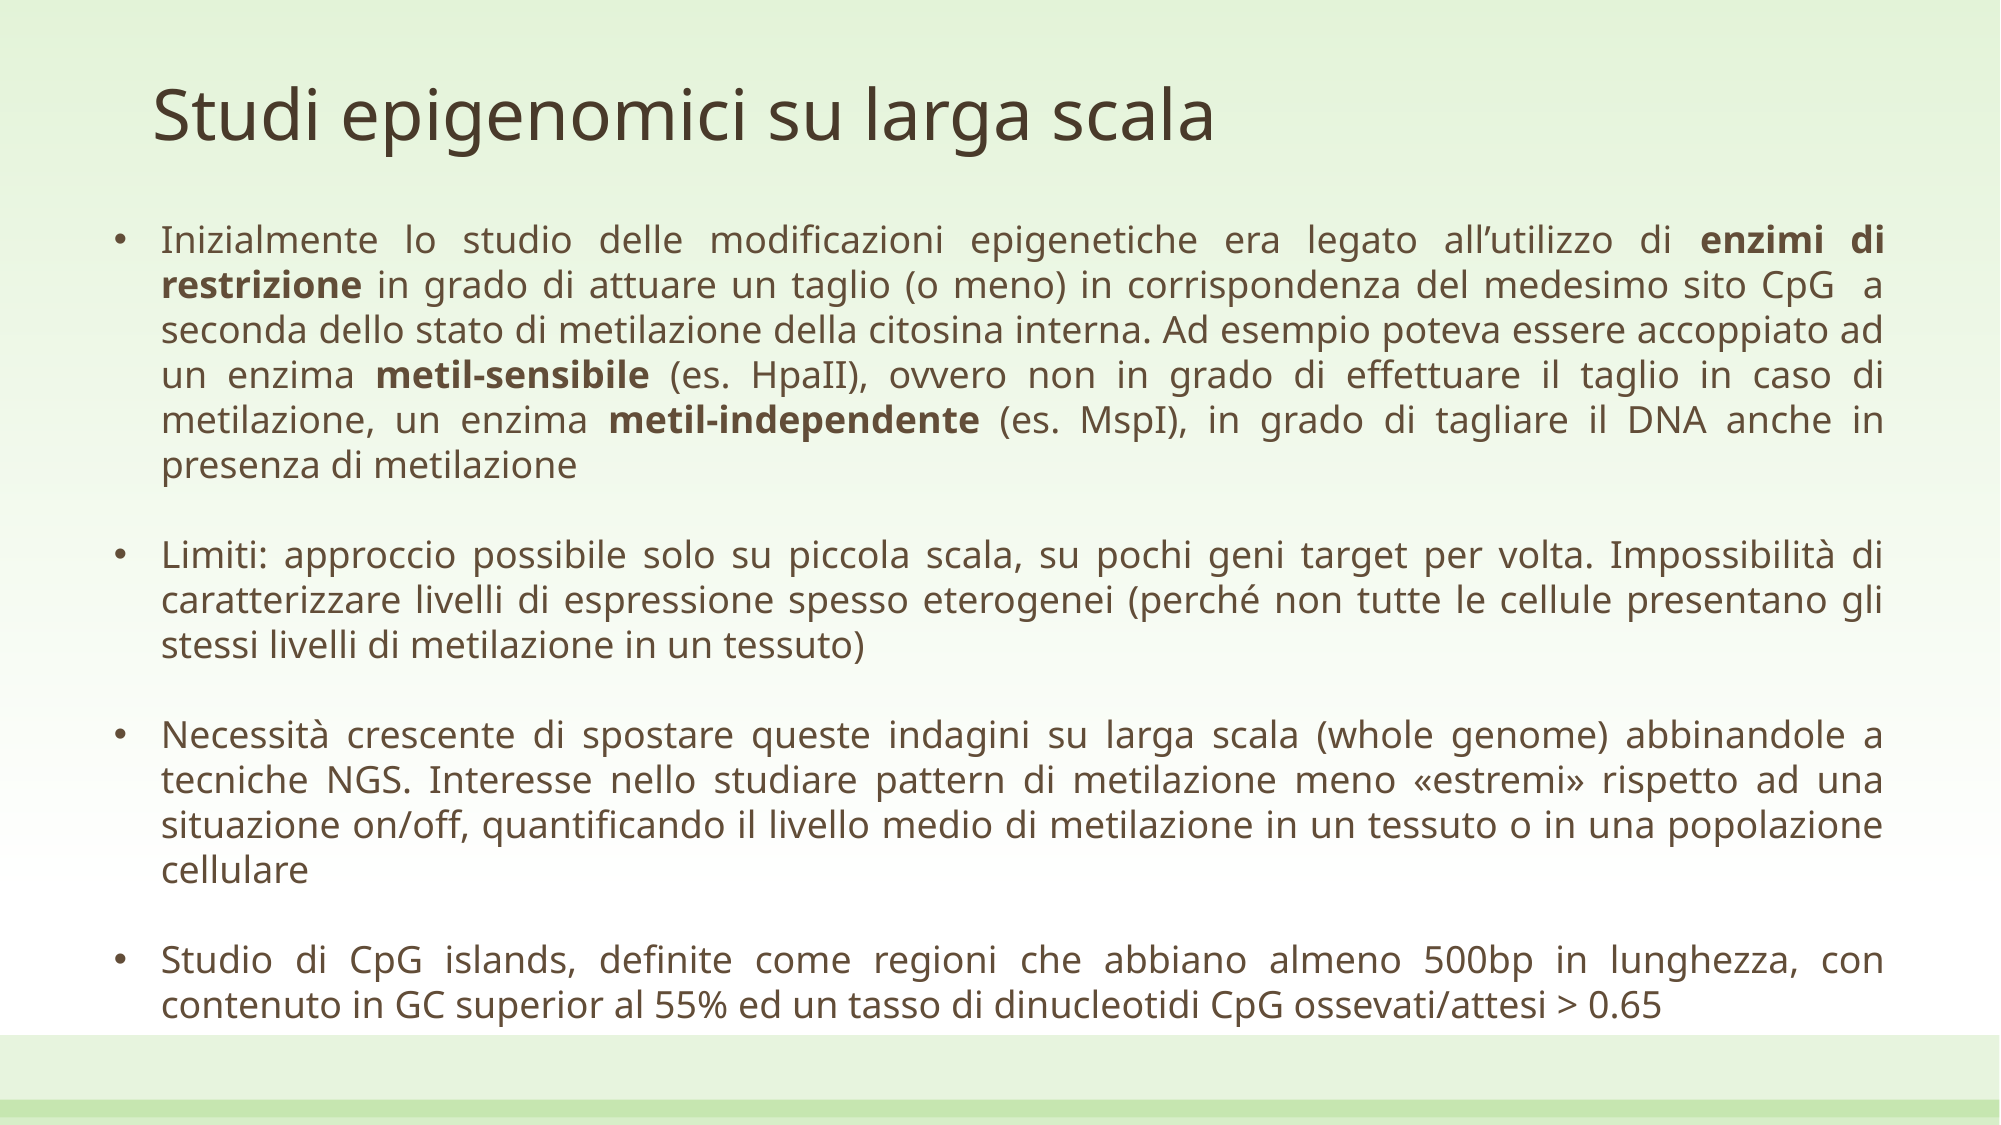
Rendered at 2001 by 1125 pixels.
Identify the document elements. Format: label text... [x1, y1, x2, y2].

text_box Inizialmente lo studio delle modificazioni epigenetiche era legato all’utilizzo di enzimi di restrizione in grado di attuare un taglio (o meno) in corrispondenza del medesimo sito CpG a seconda dello stato di metilazione della citosina interna. Ad esempio poteva essere accoppiato ad un enzima metil-sensibile (es. HpaII), ovvero non in grado di effettuare il taglio in caso di metilazione, un enzima metil-independente (es. MspI), in grado di tagliare il DNA anche in presenza di metilazione Limiti: approccio possibile solo su piccola scala, su pochi geni target per volta. Impossibilità di caratterizzare livelli di espressione spesso eterogenei (perché non tutte le cellule presentano gli stessi livelli di metilazione in un tessuto) Necessità crescente di spostare queste indagini su larga scala (whole genome) abbinandole a tecniche NGS. Interesse nello studiare pattern di metilazione meno «estremi» rispetto ad una situazione on/off, quantificando il livello medio di metilazione in un tessuto o in una popolazione cellulare Studio di CpG islands, definite come regioni che abbiano almeno 500bp in lunghezza, con contenuto in GC superior al 55% ed un tasso di dinucleotidi CpG ossevati/attesi > 0.65 [99, 208, 1901, 1034]
title Studi epigenomici su larga scala [137, 59, 1863, 164]
